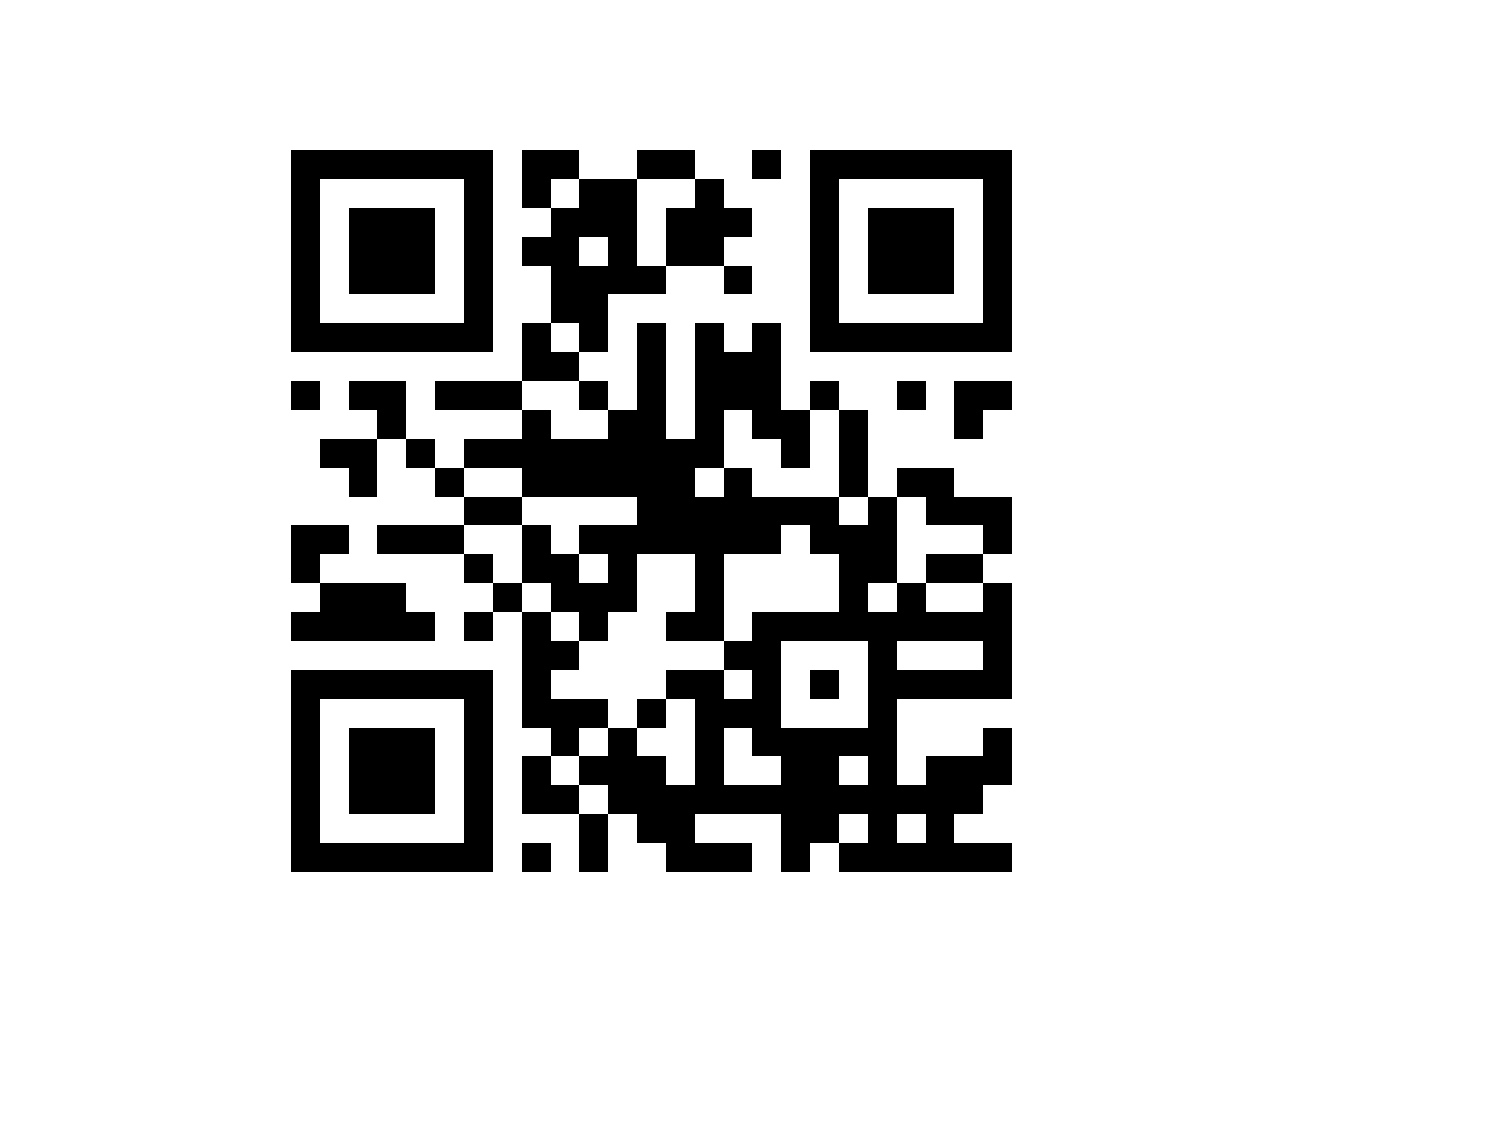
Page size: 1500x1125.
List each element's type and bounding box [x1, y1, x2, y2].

picture [175, 35, 1129, 988]
